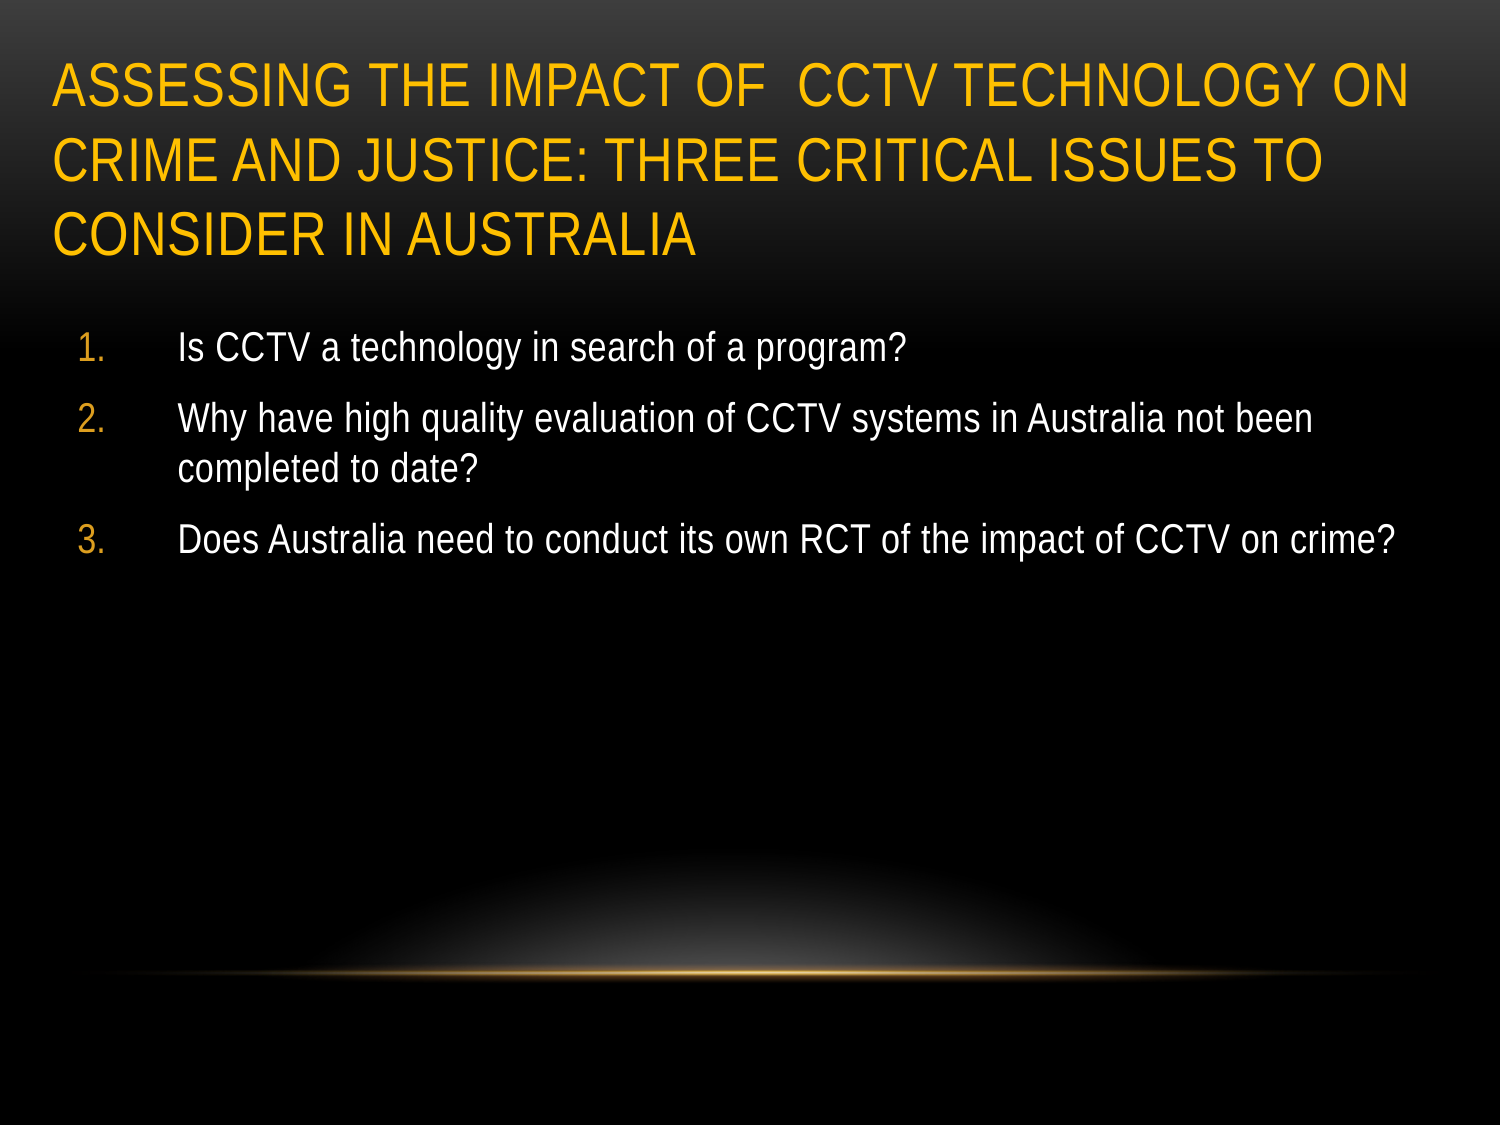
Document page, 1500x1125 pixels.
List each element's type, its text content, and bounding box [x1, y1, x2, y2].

list Is CCTV a technology in search of a program? Why have high quality evaluation of CCTV systems in Australia not been completed to date? Does Australia need to conduct its own RCT of the impact of CCTV on crime? [62, 312, 1463, 975]
picture [0, 0, 1500, 1125]
title Assessing the Impact of CCTV Technology on Crime and Justice: Three Critical Issues to Consider in Australia [37, 37, 1475, 275]
